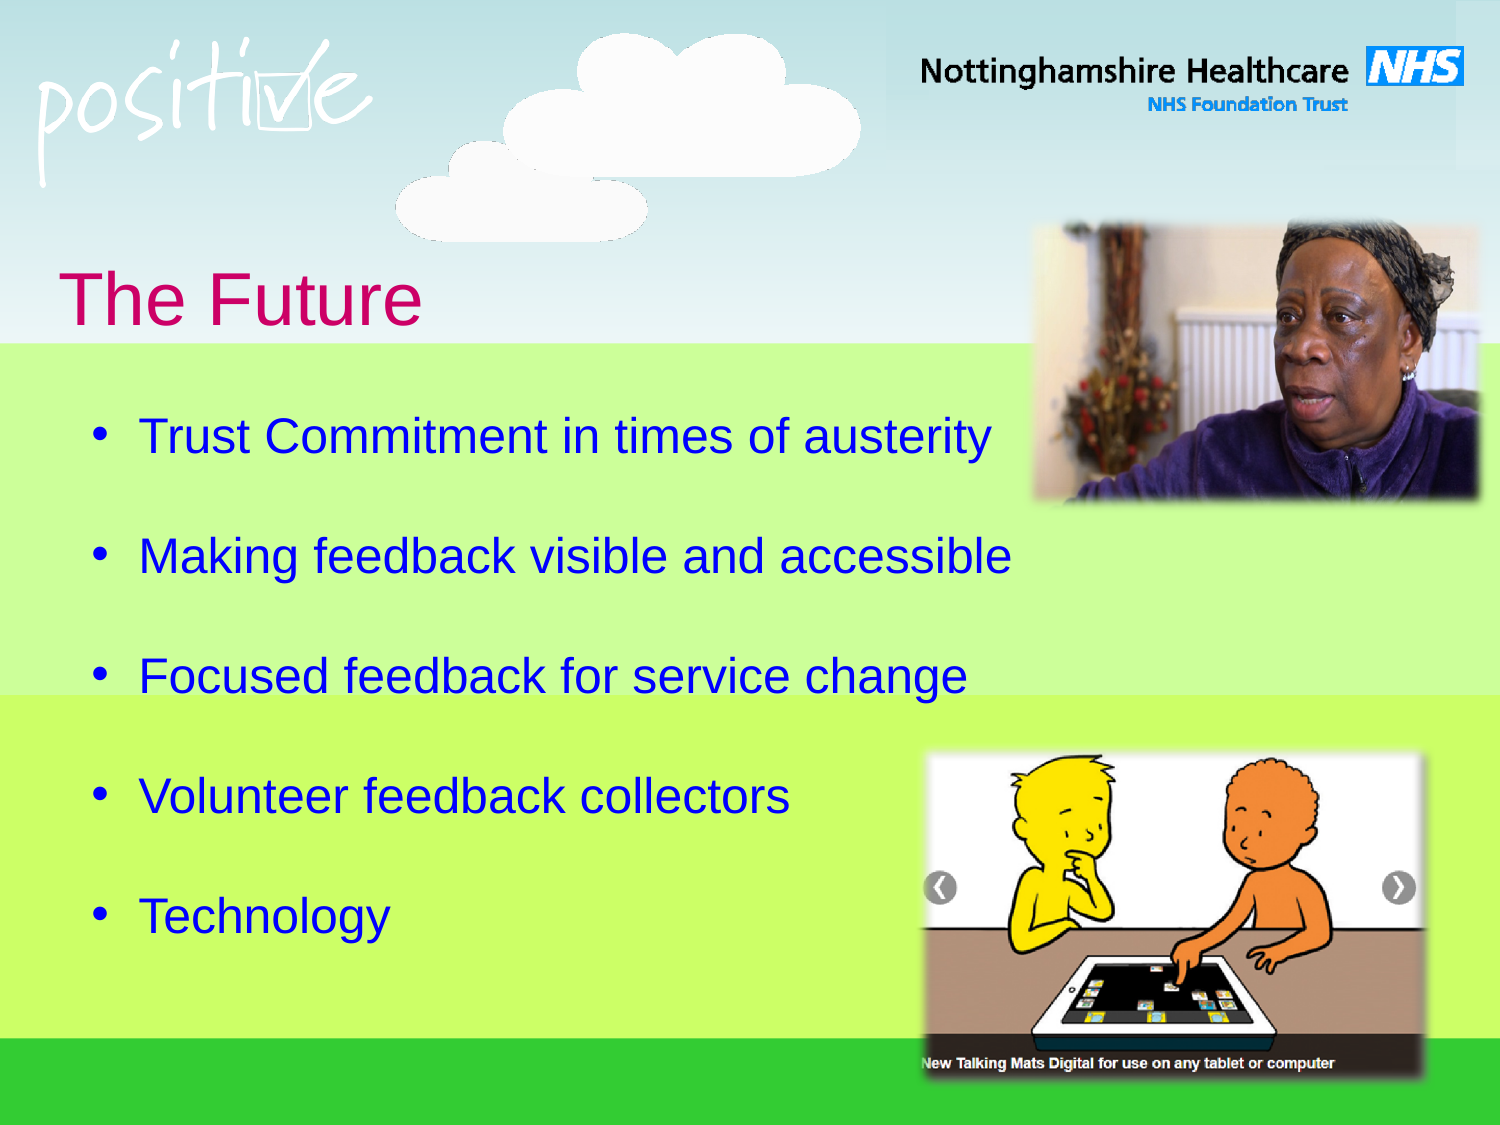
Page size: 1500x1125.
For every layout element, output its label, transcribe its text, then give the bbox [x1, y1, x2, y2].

picture [876, 1, 1500, 170]
picture [392, 27, 866, 244]
text_box Trust Commitment in times of austerity Making feedback visible and accessible Focused feedback for service change Volunteer feedback collectors Technology [76, 395, 1306, 951]
text_box The Future [43, 243, 461, 349]
picture [915, 741, 1432, 1087]
picture [1021, 212, 1491, 513]
picture [17, 23, 381, 195]
